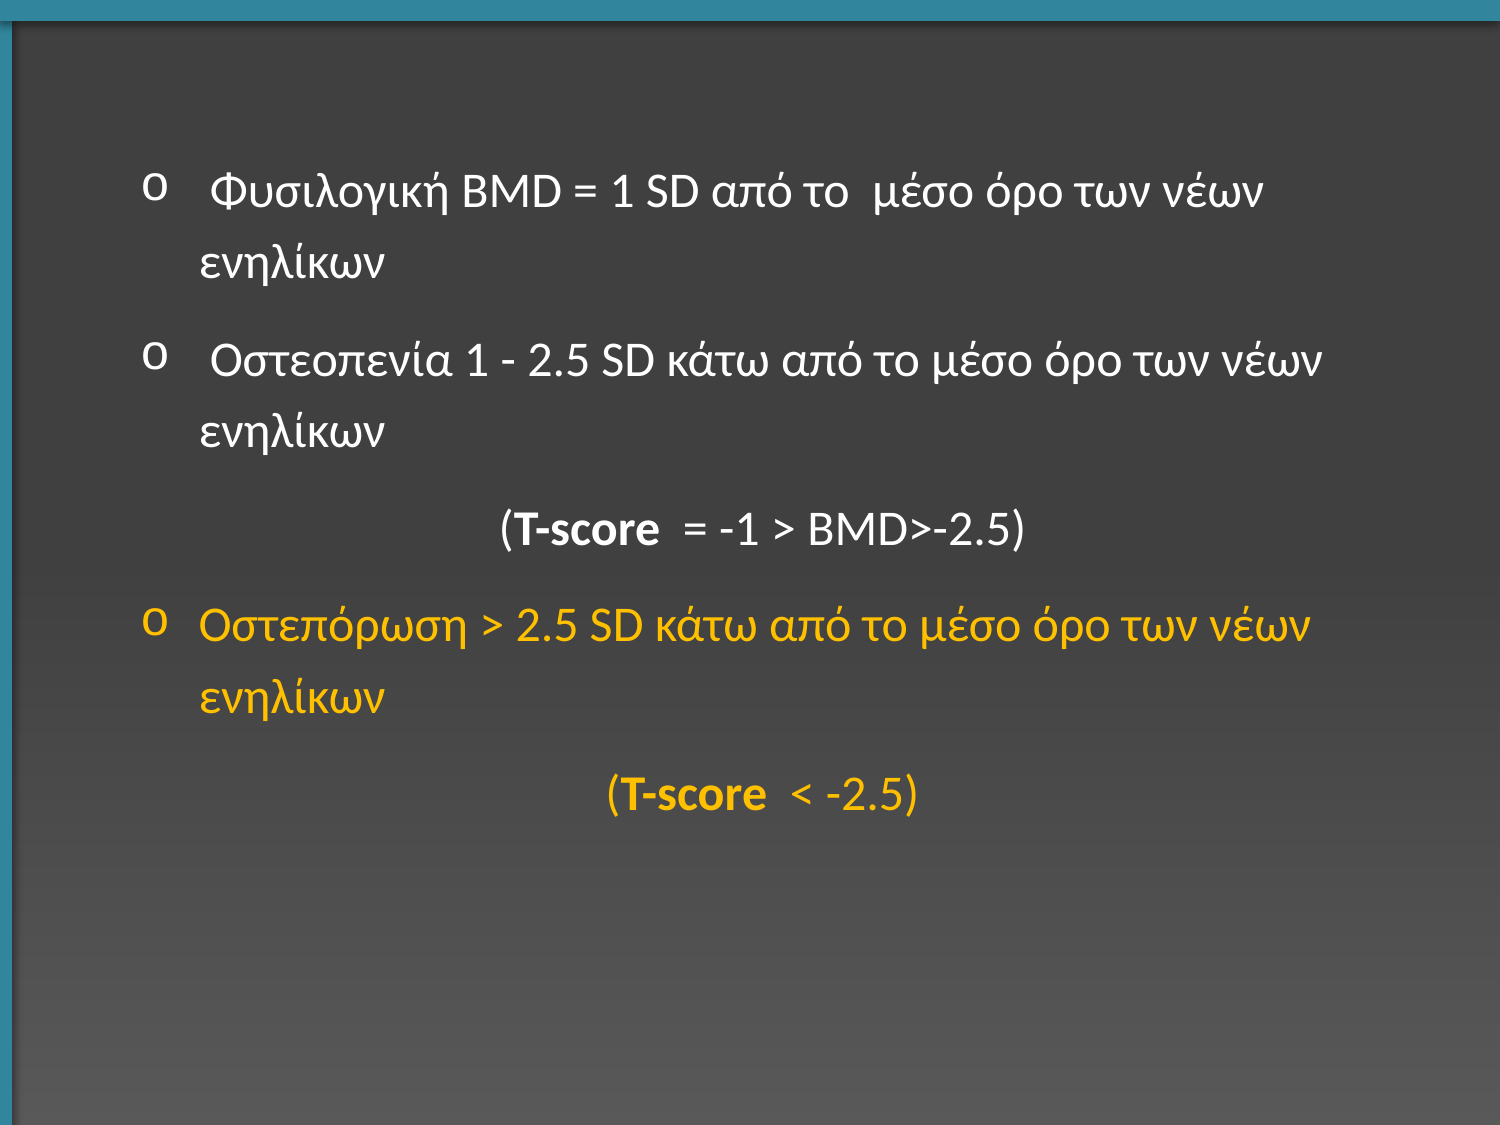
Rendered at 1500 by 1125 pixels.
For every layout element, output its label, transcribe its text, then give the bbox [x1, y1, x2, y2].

list Φυσιλογική BMD = 1 SD από το μέσο όρο των νέων ενηλίκων Οστεοπενία 1 - 2.5 SD κάτω από το μέσο όρο των νέων ενηλίκων (T-score = -1 > BMD>-2.5) Οστεπόρωση > 2.5 SD κάτω από το μέσο όρο των νέων ενηλίκων (T-score < -2.5) [125, 137, 1400, 1000]
